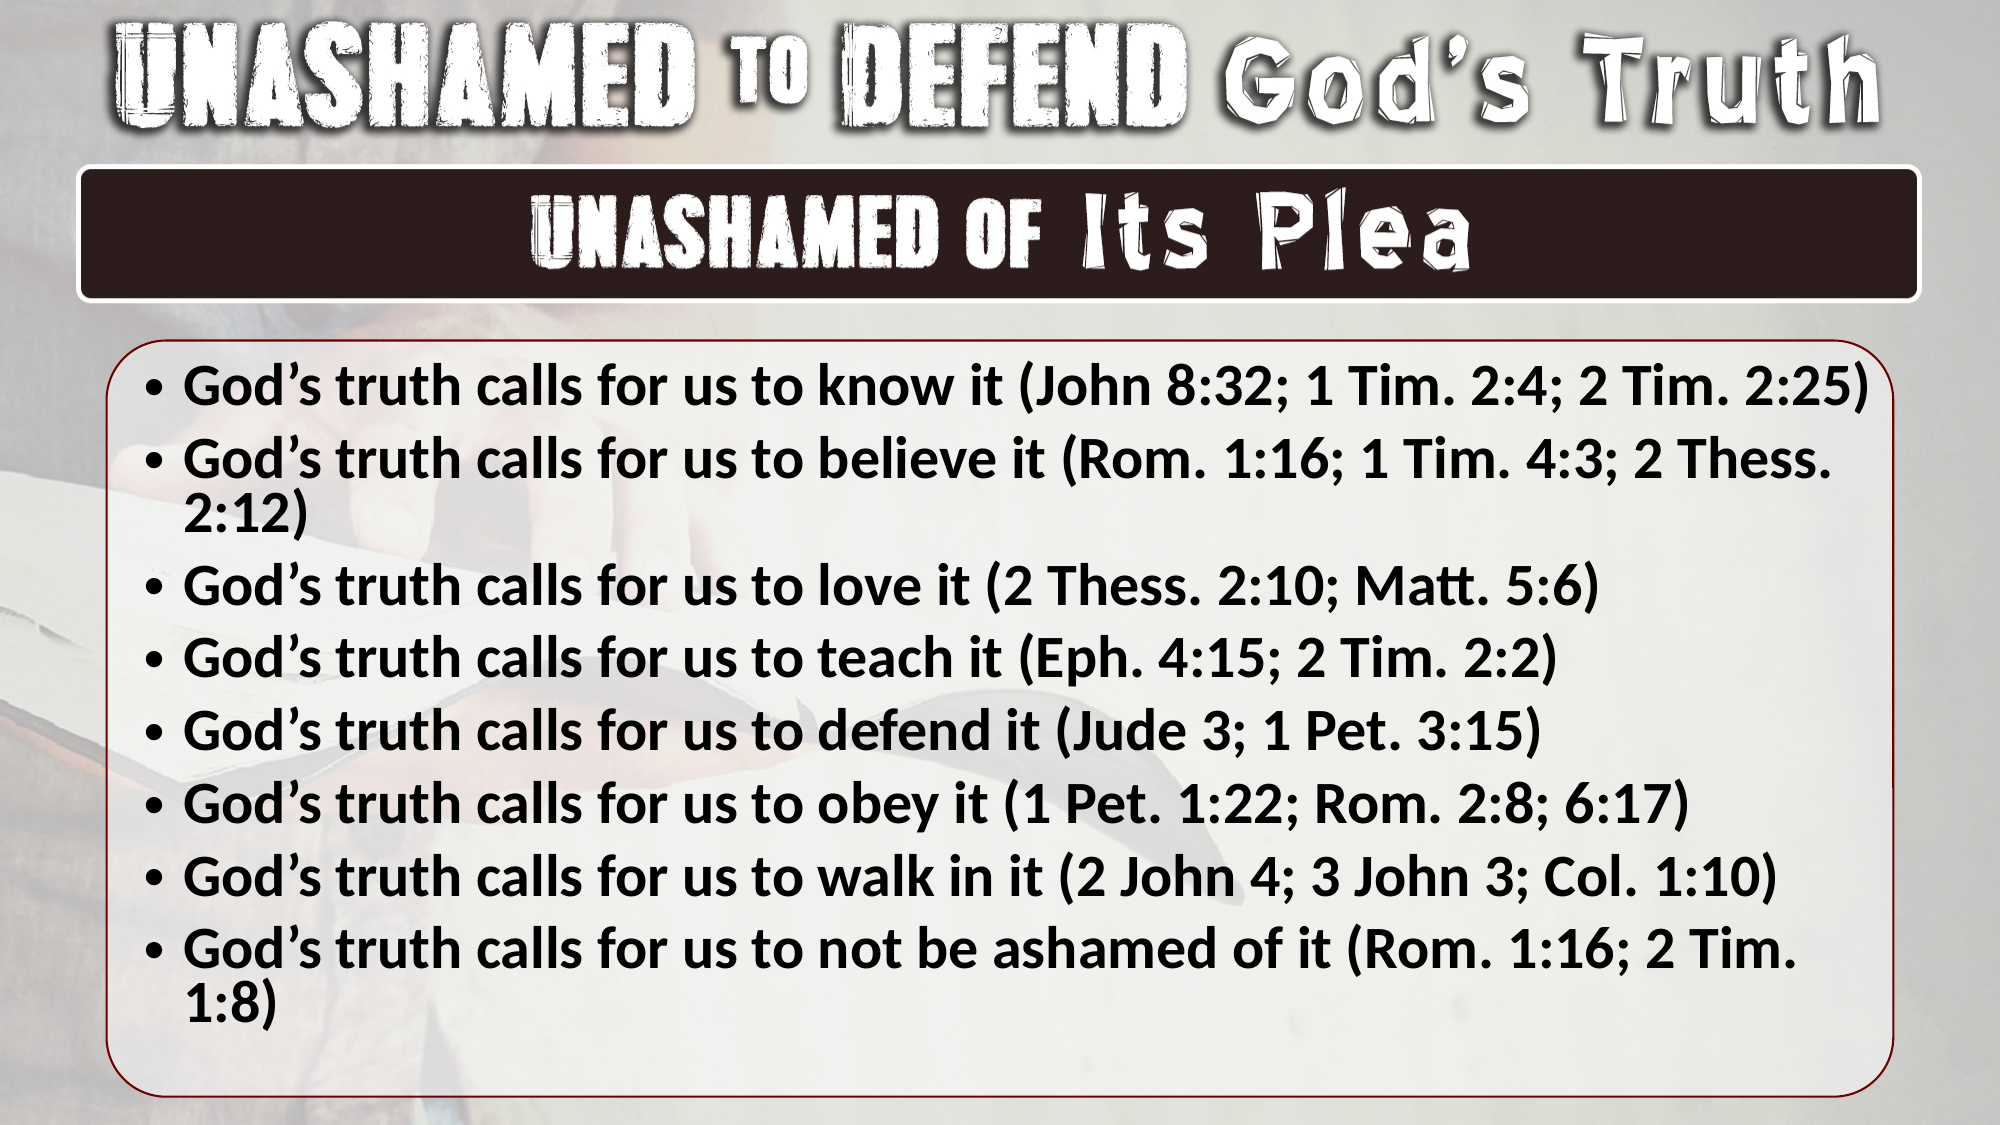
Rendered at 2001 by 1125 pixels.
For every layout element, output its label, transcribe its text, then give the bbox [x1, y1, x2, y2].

list God’s truth calls for us to know it (John 8:32; 1 Tim. 2:4; 2 Tim. 2:25) God’s truth calls for us to believe it (Rom. 1:16; 1 Tim. 4:3; 2 Thess. 2:12) God’s truth calls for us to love it (2 Thess. 2:10; Matt. 5:6) God’s truth calls for us to teach it (Eph. 4:15; 2 Tim. 2:2) God’s truth calls for us to defend it (Jude 3; 1 Pet. 3:15) God’s truth calls for us to obey it (1 Pet. 1:22; Rom. 2:8; 6:17) God’s truth calls for us to walk in it (2 John 4; 3 John 3; Col. 1:10) God’s truth calls for us to not be ashamed of it (Rom. 1:16; 2 Tim. 1:8) [128, 355, 1894, 1087]
picture [0, 0, 2000, 1125]
